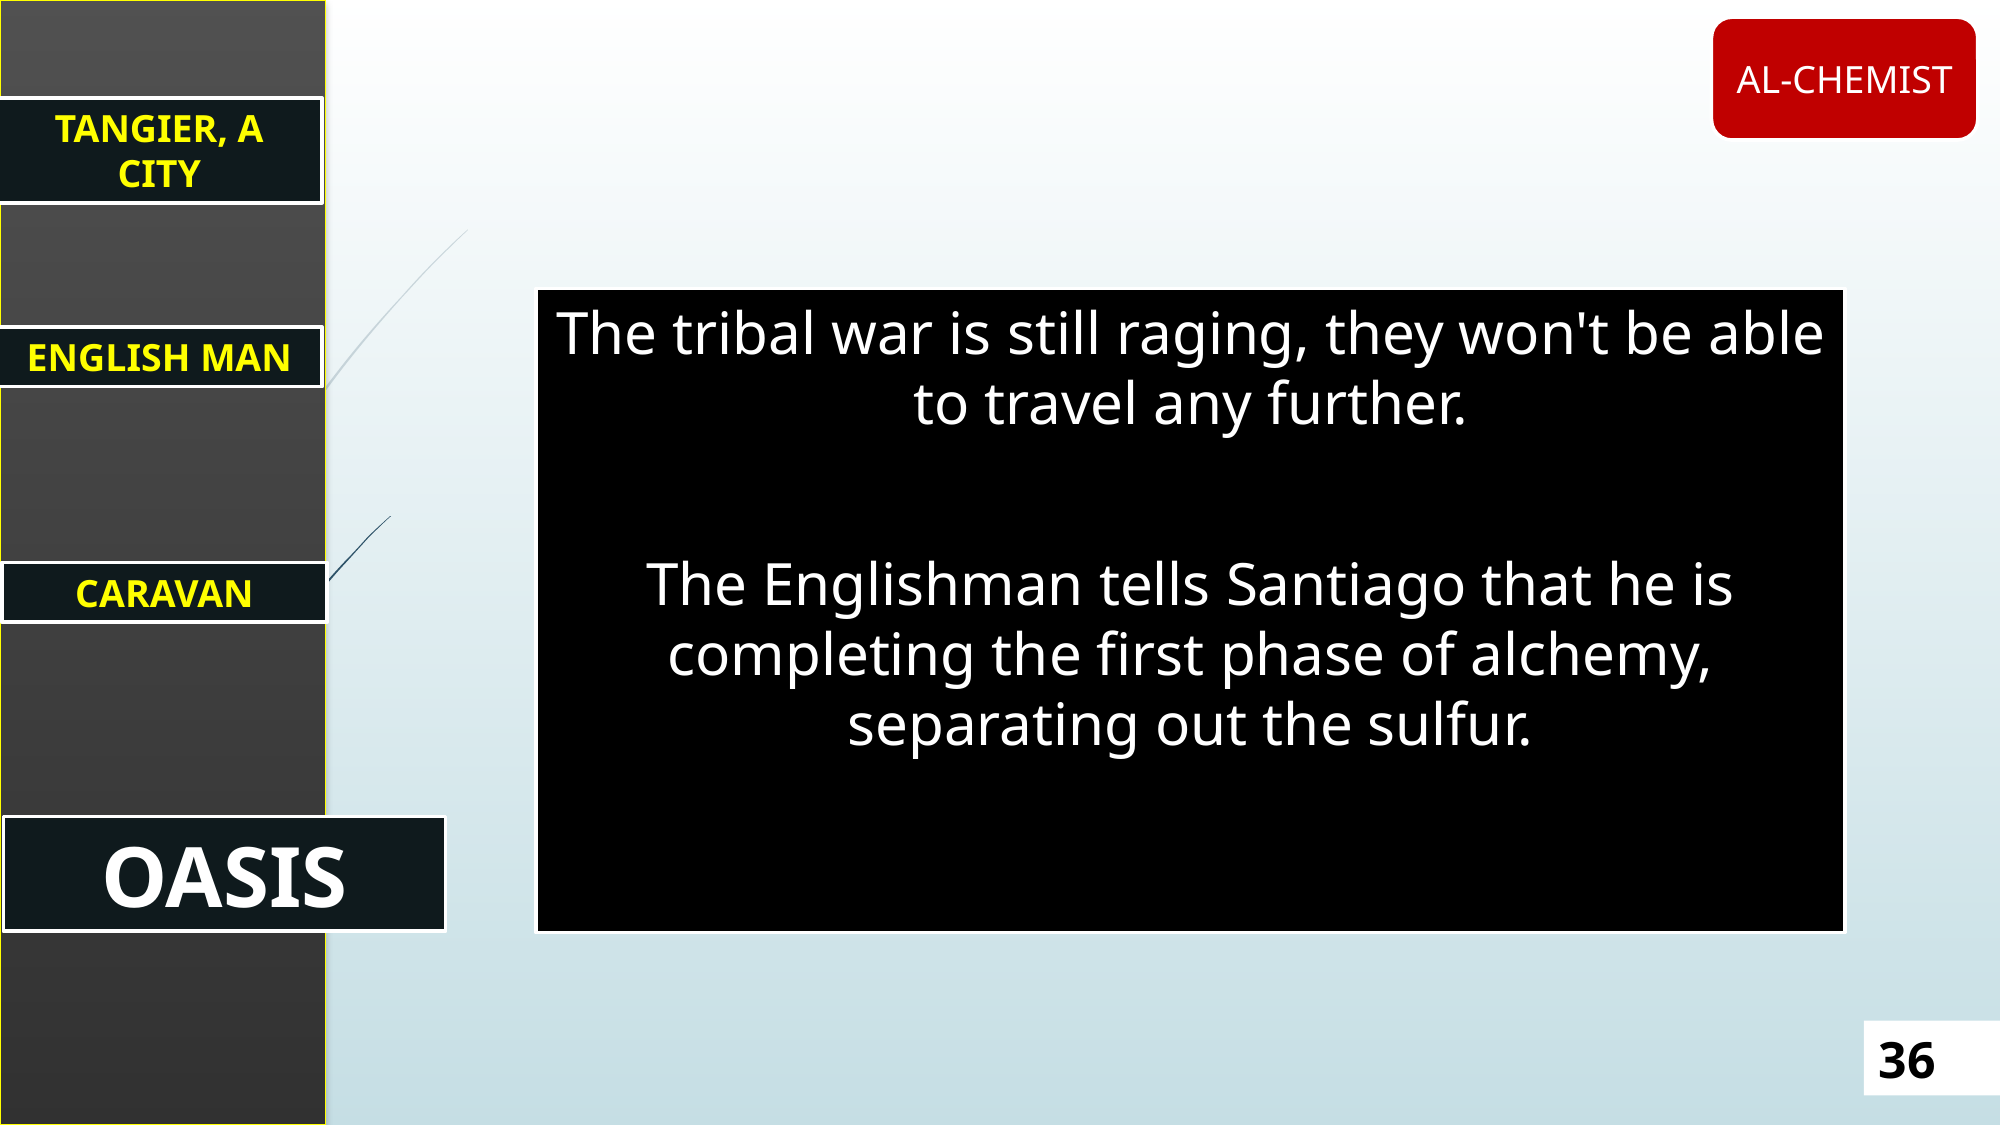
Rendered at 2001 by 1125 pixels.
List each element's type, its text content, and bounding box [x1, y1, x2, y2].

list The tribal war is still raging, they won't be able to travel any further. The Englishman tells Santiago that he is completing the first phase of alchemy, separating out the sulfur. [534, 287, 1847, 934]
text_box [0, 0, 446, 1125]
text_box AL-CHEMIST [1709, 15, 1980, 142]
text_box 36 [1863, 1020, 2000, 1096]
